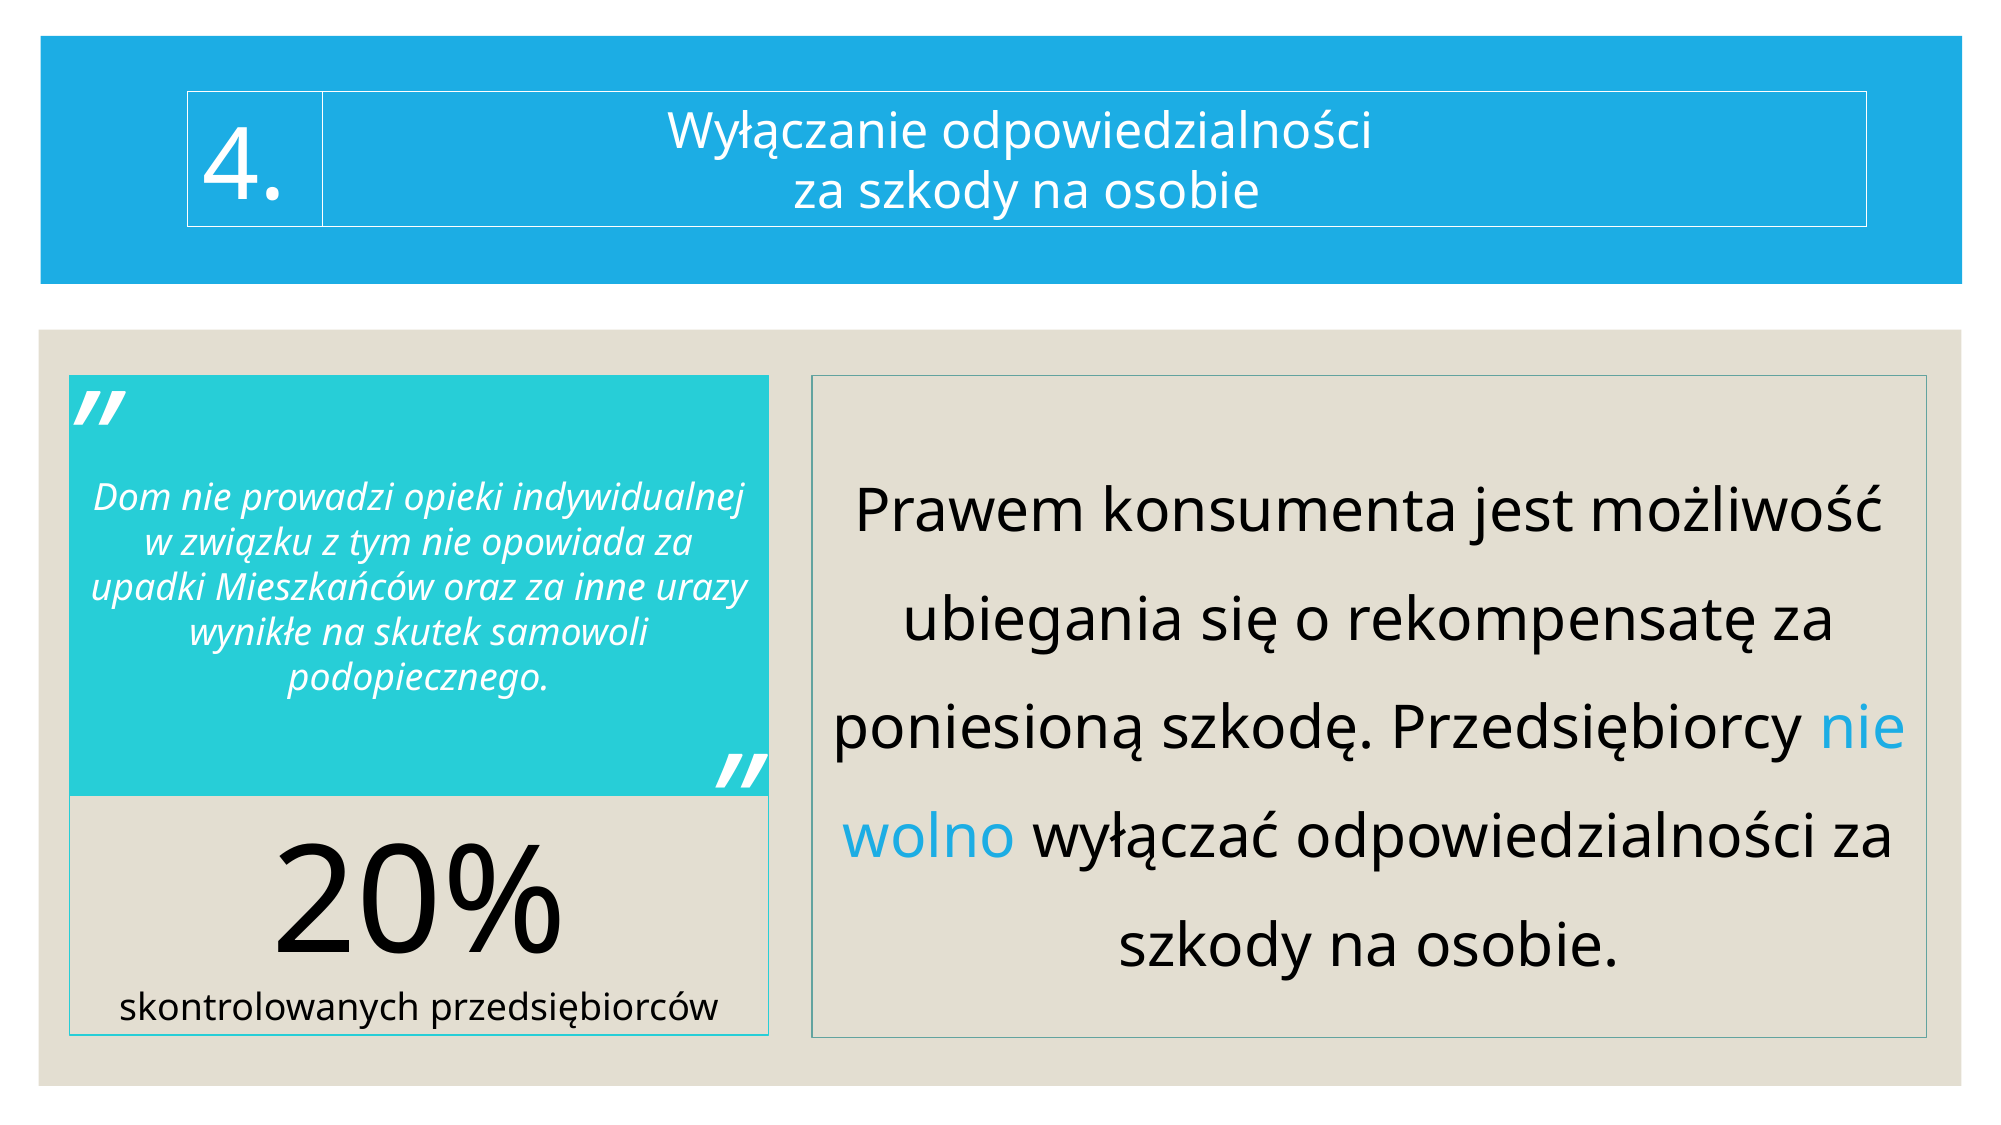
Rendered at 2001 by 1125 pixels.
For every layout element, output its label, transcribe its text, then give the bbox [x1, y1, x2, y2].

text_box [27, 18, 1991, 331]
text_box [39, 35, 1963, 285]
text_box 4. [187, 91, 323, 227]
text_box ” [692, 708, 772, 888]
text_box „ [66, 262, 155, 443]
text_box 20% skontrolowanych przedsiębiorców [69, 796, 769, 1036]
text_box [218, 56, 1219, 112]
text_box Prawem konsumenta jest możliwość ubiegania się o rekompensatę za poniesioną szkodę. Przedsiębiorcy nie wolno wyłączać odpowiedzialności za szkody na osobie. [811, 374, 1928, 1039]
text_box Wyłączanie odpowiedzialności za szkody na osobie [323, 91, 1867, 227]
text_box Dom nie prowadzi opieki indywidualnej w związku z tym nie opowiada za upadki Mieszkańców oraz za inne urazy wynikłe na skutek samowoli podopiecznego. [68, 374, 770, 796]
